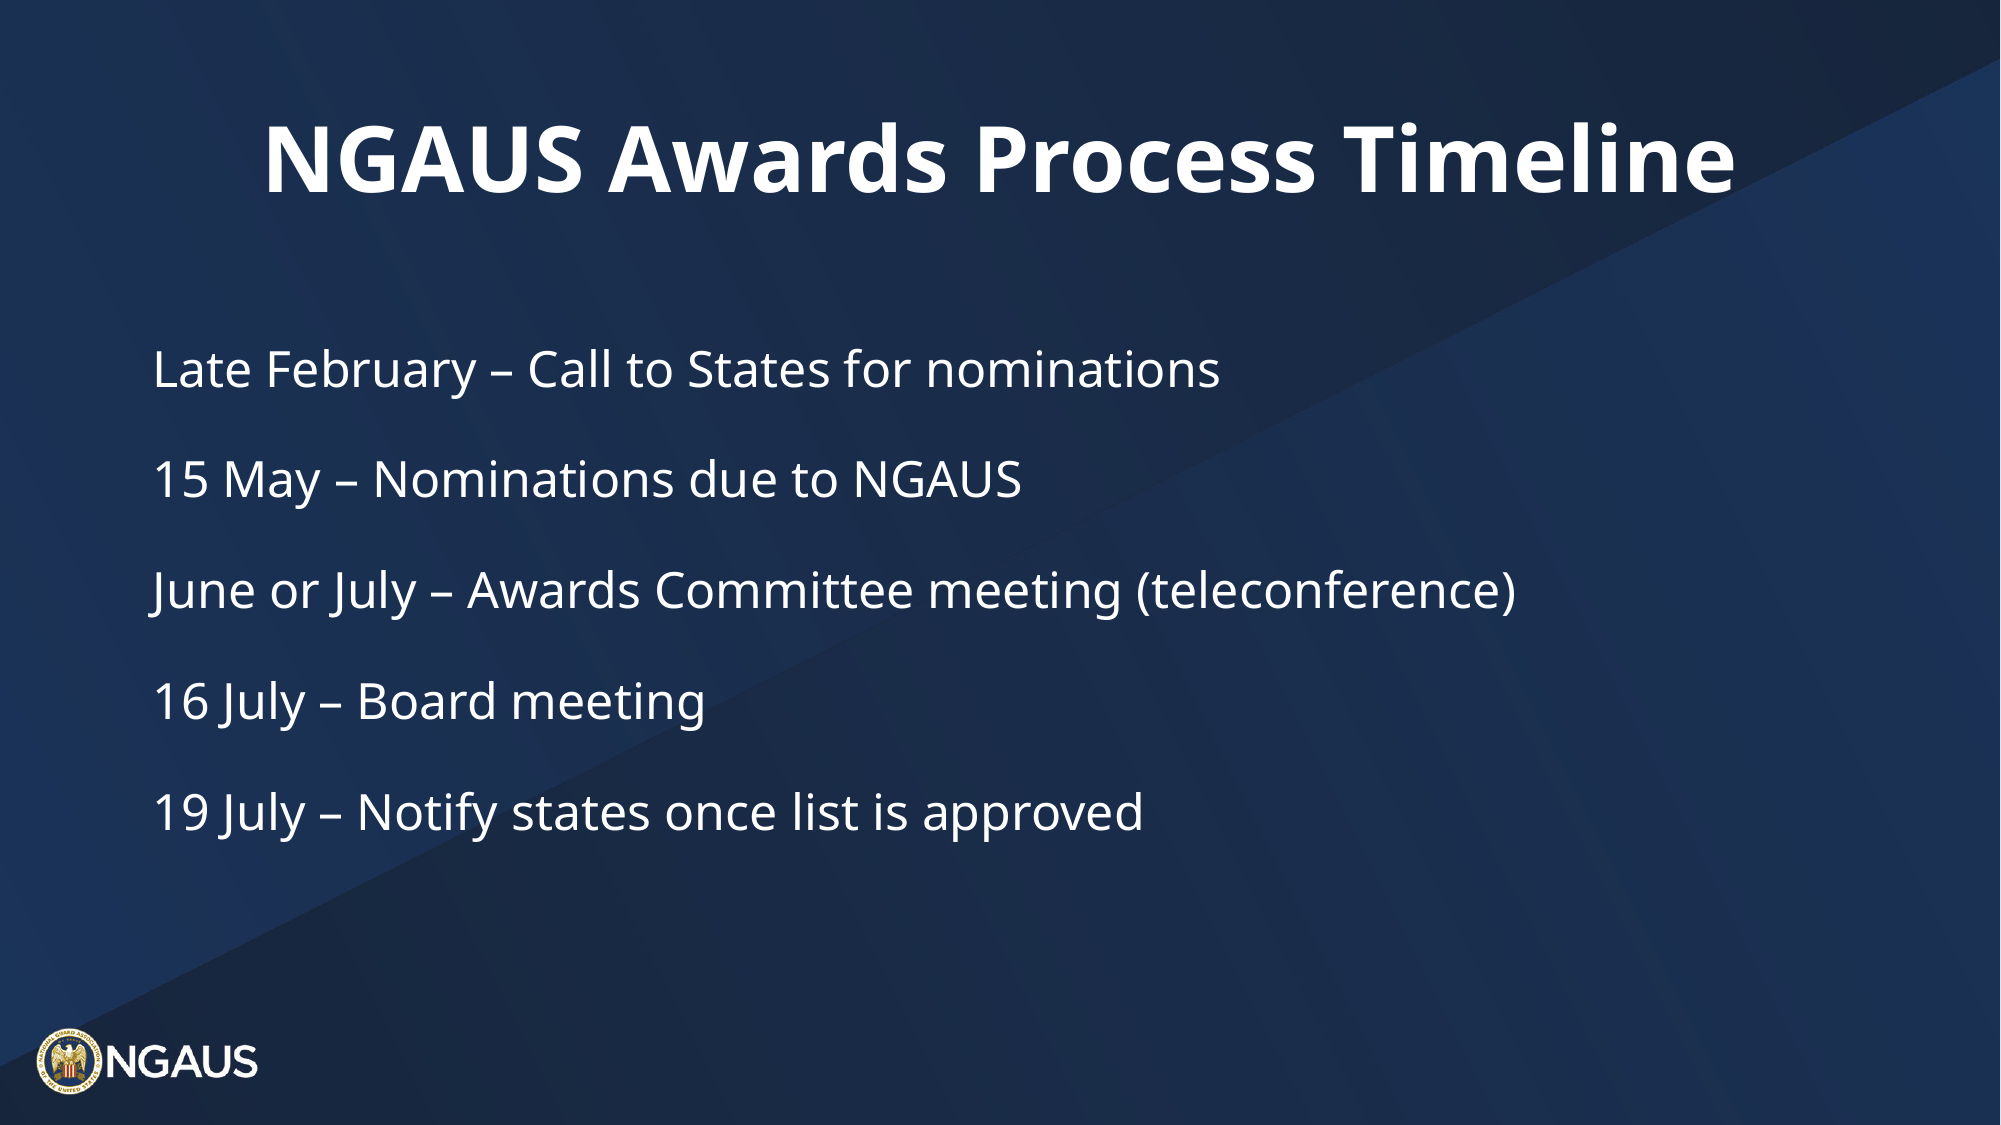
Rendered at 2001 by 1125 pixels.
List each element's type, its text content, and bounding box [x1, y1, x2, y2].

title NGAUS Awards Process Timeline [137, 59, 1863, 278]
picture [0, 0, 2001, 1125]
list Late February – Call to States for nominations 15 May – Nominations due to NGAUS June or July – Awards Committee meeting (teleconference) 16 July – Board meeting 19 July – Notify states once list is approved [137, 299, 1863, 1014]
